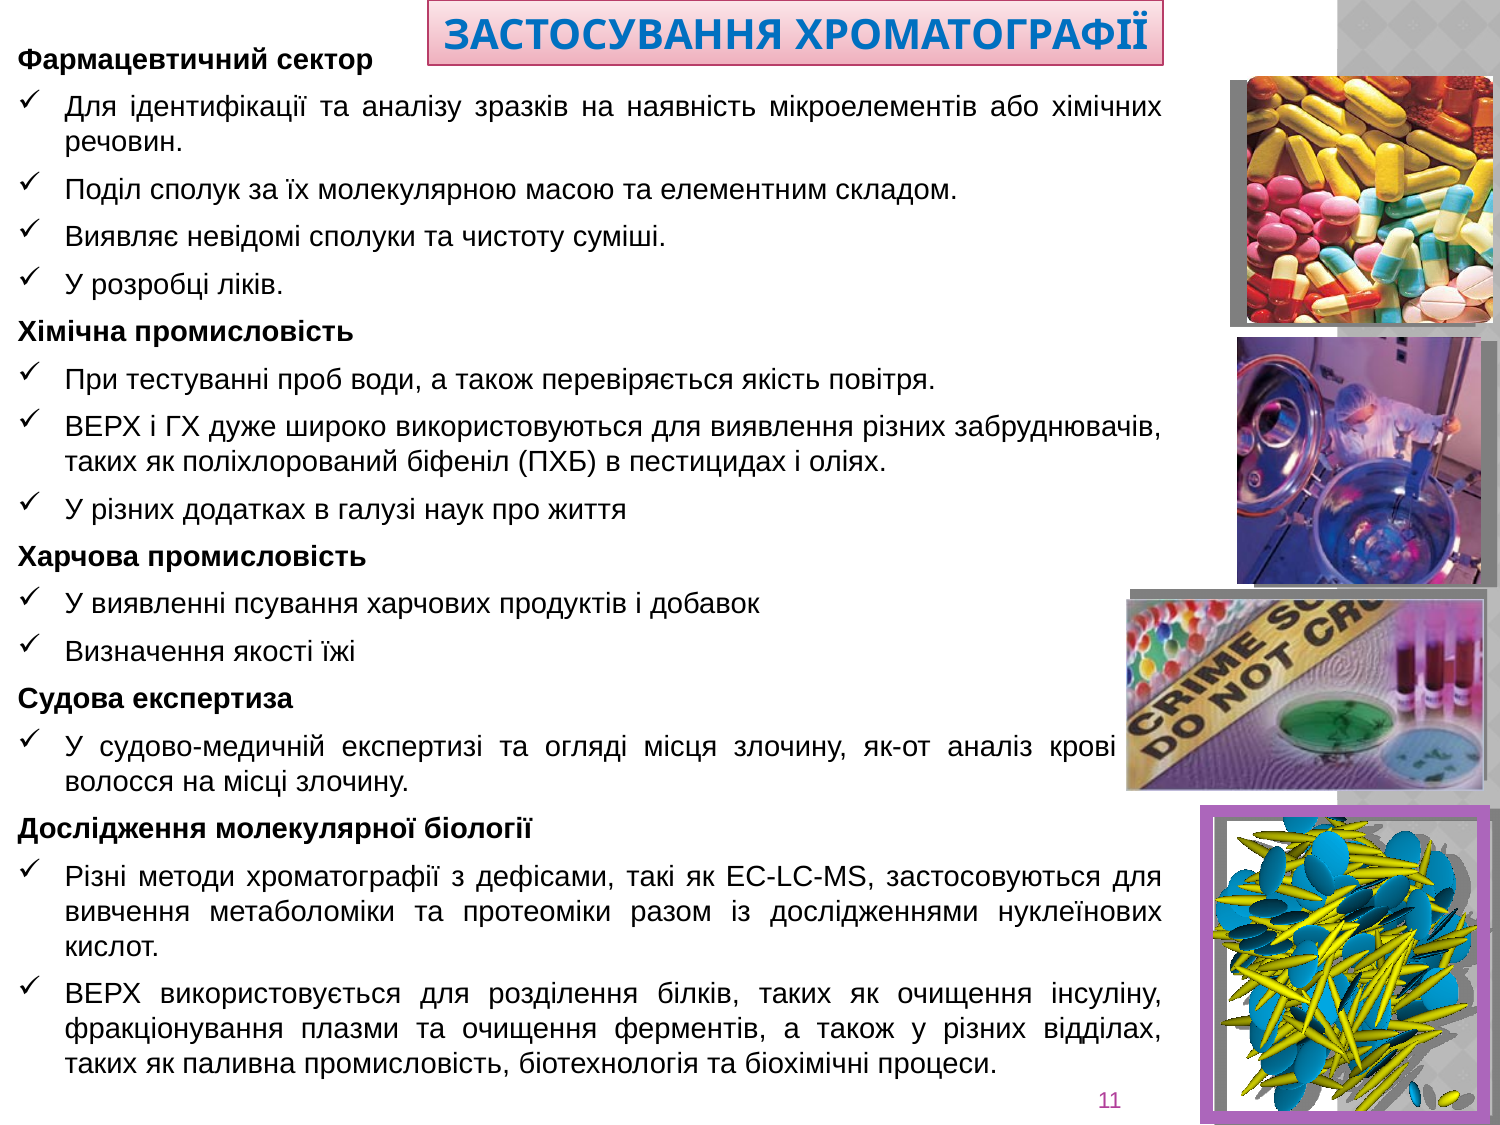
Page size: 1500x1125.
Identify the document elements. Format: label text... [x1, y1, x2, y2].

picture [1237, 336, 1482, 584]
text_box ЗАСТОСУВАННЯ ХРОМАТОГРАФІЇ [427, 0, 1164, 66]
text_box R2 [422, 32, 1169, 75]
picture [1370, 882, 1383, 894]
slide_number 11 [1025, 1087, 1122, 1113]
picture [1247, 76, 1493, 323]
text_box Фармацевтичний сектор Для ідентифікації та аналізу зразків на наявність мікроелементів або хімічних речовин. Поділ сполук за їх молекулярною масою та елементним складом. Виявляє невідомі сполуки та чистоту суміші. У розробці ліків. Хімічна промисловість При тестуванні проб води, а також перевіряється якість повітря. ВЕРХ і ГХ дуже широко використовуються для виявлення різних забруднювачів, таких як поліхлорований біфеніл (ПХБ) в пестицидах і оліях. У різних додатках в галузі наук про життя Харчова промисловість У виявленні псування харчових продуктів і добавок Визначення якості їжі Судова експертиза У судово-медичній експертизі та огляді місця злочину, як-от аналіз крові та волосся на місці злочину. Дослідження молекулярної біології Різні методи хроматографії з дефісами, такі як EC-LC-MS, застосовуються для вивчення метаболоміки та протеоміки разом із дослідженнями нуклеїнових кислот. ВЕРХ використовується для розділення білків, таких як очищення інсуліну, фракціонування плазми та очищення ферментів, а також у різних відділах, таких як паливна промисловість, біотехнологія та біохімічні процеси. [2, 32, 1178, 1087]
picture [1212, 816, 1478, 1112]
picture [1126, 599, 1484, 791]
